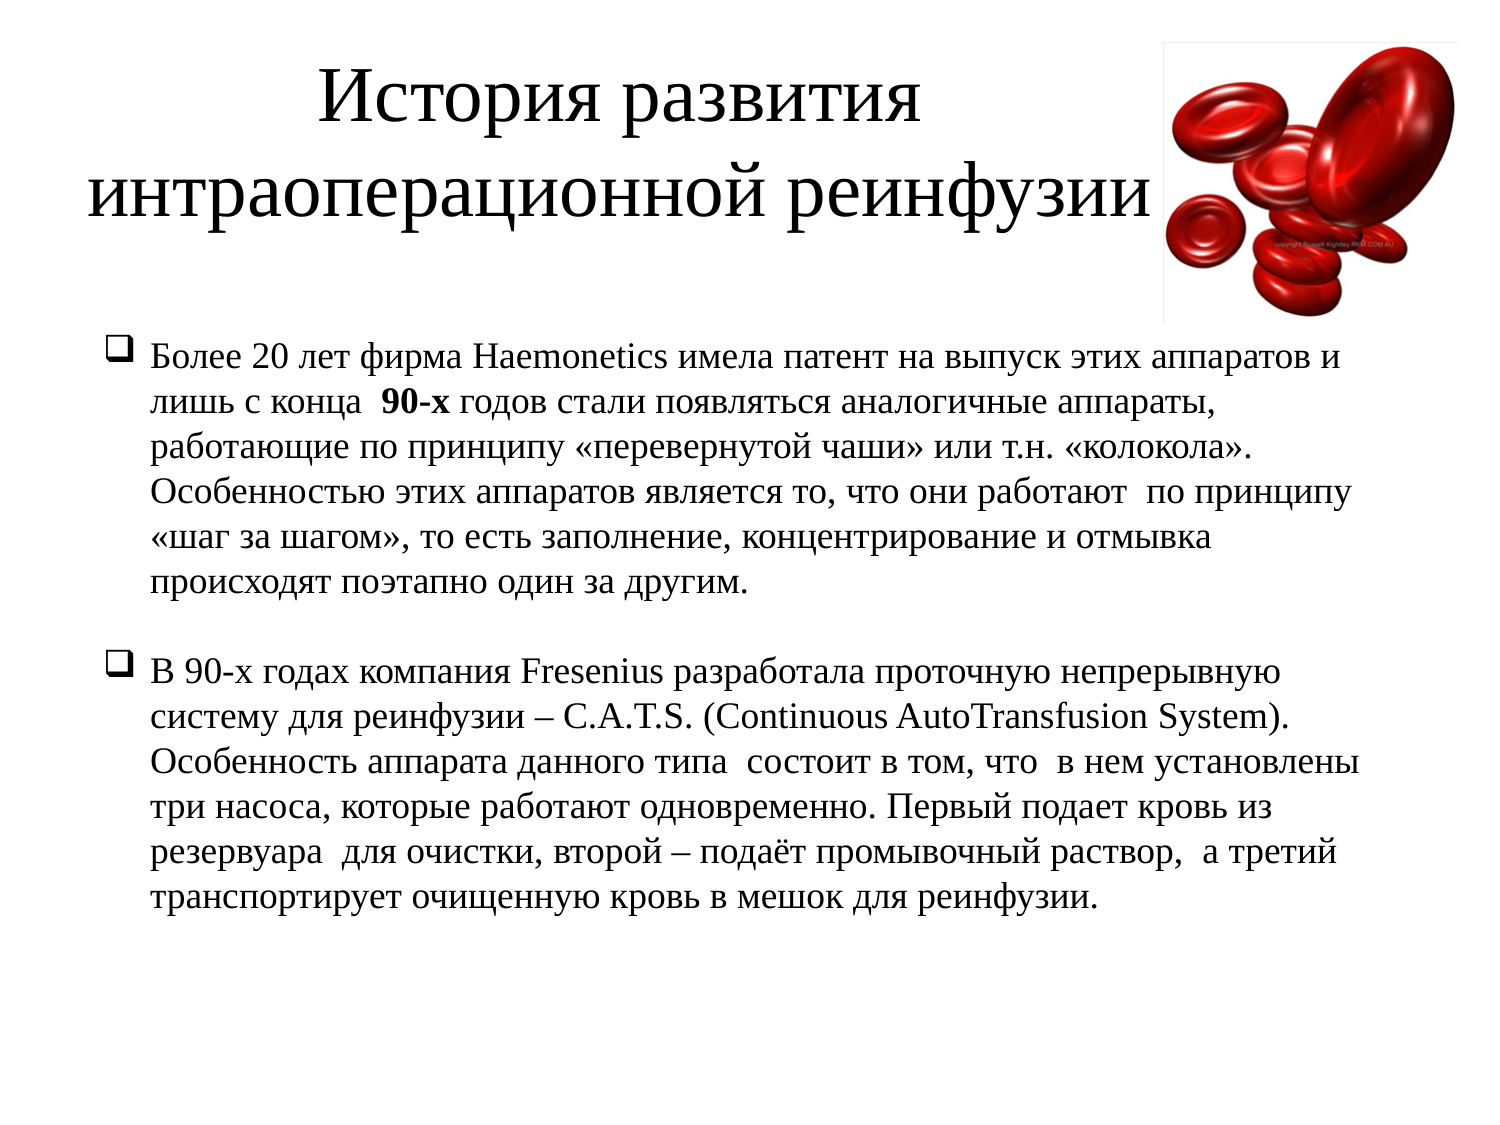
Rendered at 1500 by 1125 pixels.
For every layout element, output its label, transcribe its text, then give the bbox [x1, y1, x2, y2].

text_box Более 20 лет фирма Haemonetics имела патент на выпуск этих аппаратов и лишь с конца 90-х годов стали появляться аналогичные аппараты, работающие по принципу «перевернутой чаши» или т.н. «колокола». Особенностью этих аппаратов является то, что они работают по принципу «шаг за шагом», то есть заполнение, концентрирование и отмывка происходят поэтапно один за другим. В 90-х годах компания Fresenius разработала проточную непрерывную систему для реинфузии – C.A.T.S. (Continuous AutoTransfusion System). Особенность аппарата данного типа состоит в том, что в нем установлены три насоса, которые работают одновременно. Первый подает кровь из резервуара для очистки, второй – подаёт промывочный раствор, а третий транспортирует очищенную кровь в мешок для реинфузии. [88, 323, 1400, 924]
picture [1163, 42, 1459, 324]
text_box История развития интраоперационной реинфузии [41, 34, 1199, 240]
